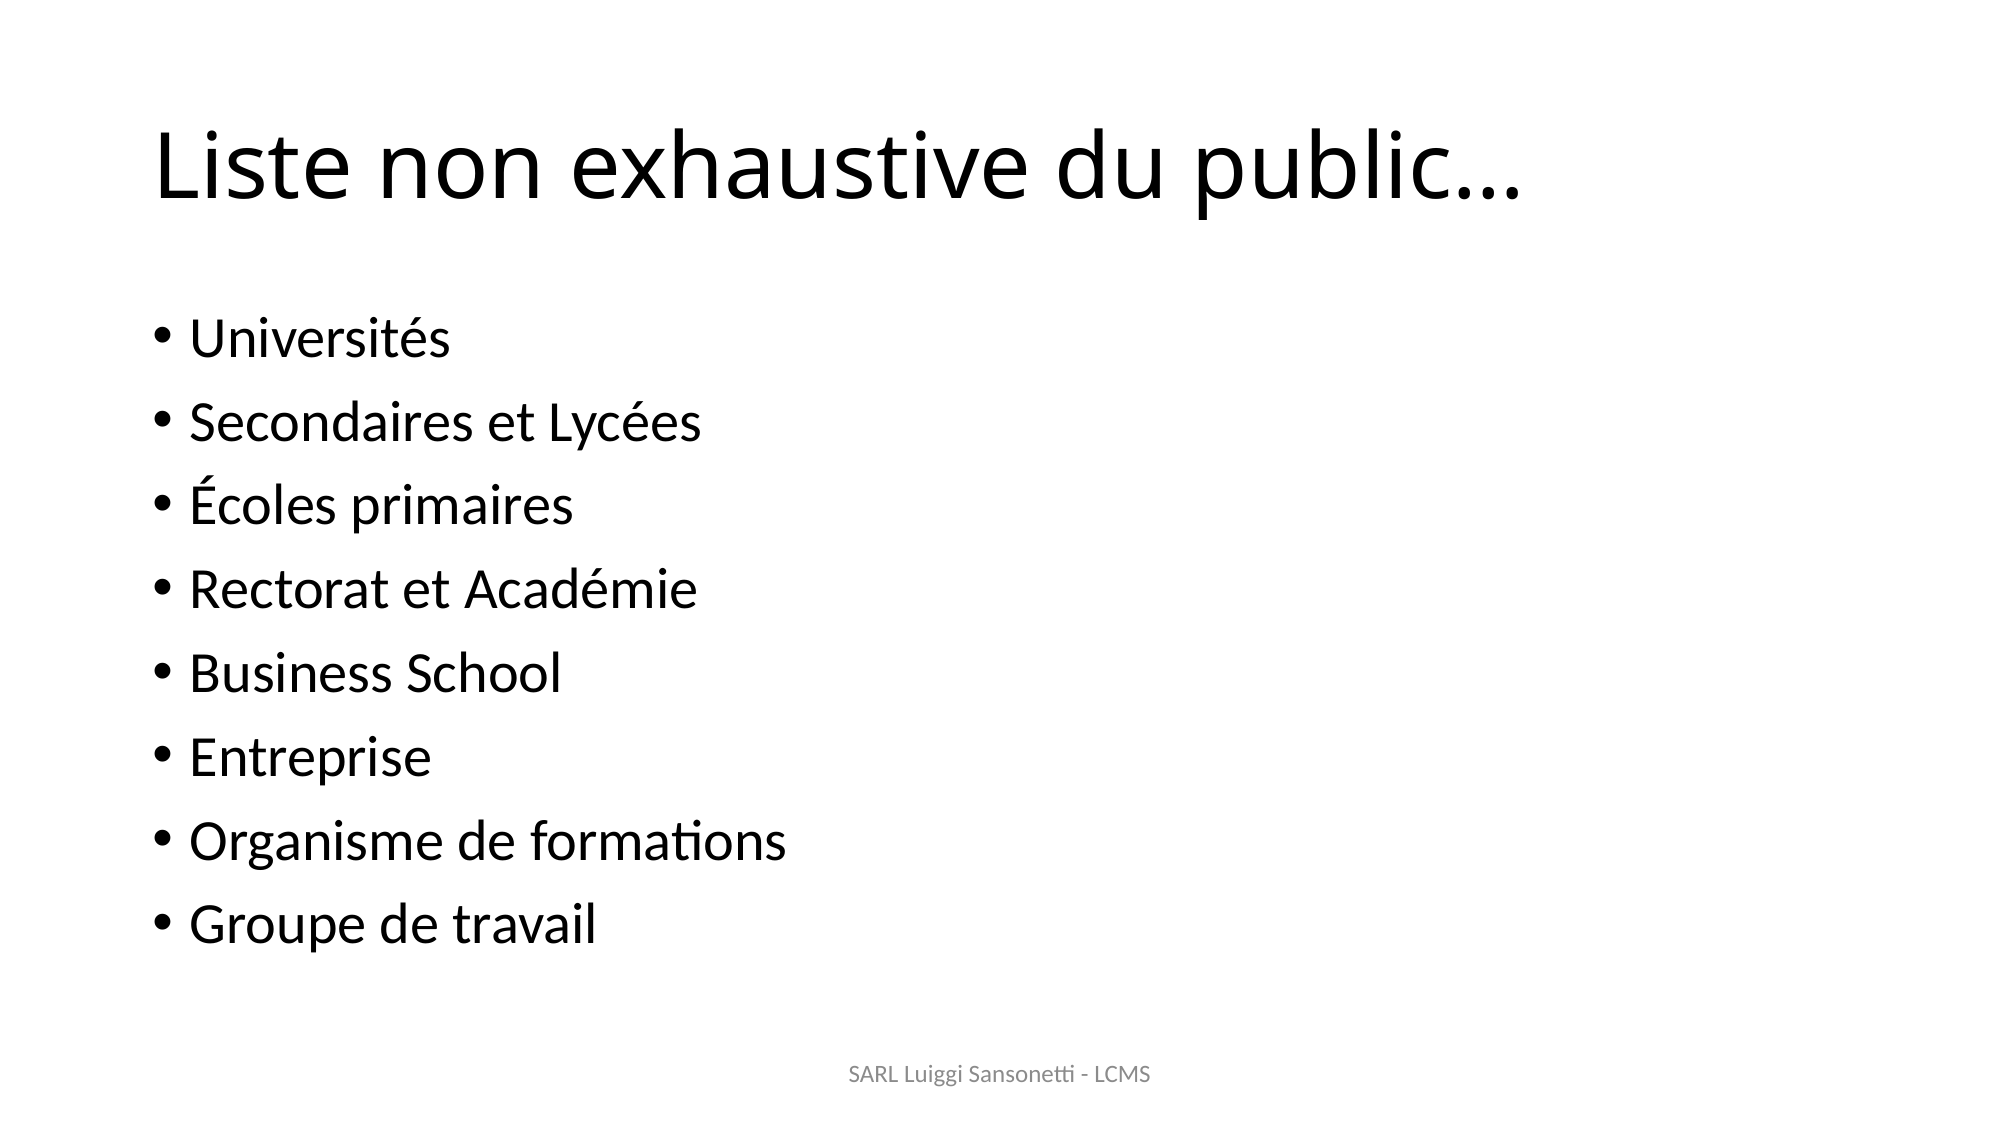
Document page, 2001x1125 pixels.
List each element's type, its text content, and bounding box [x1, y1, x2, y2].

list Universités Secondaires et Lycées Écoles primaires Rectorat et Académie Business School Entreprise Organisme de formations Groupe de travail [137, 299, 1863, 1014]
footer SARL Luiggi Sansonetti - LCMS [662, 1042, 1338, 1103]
title Liste non exhaustive du public… [137, 59, 1863, 278]
